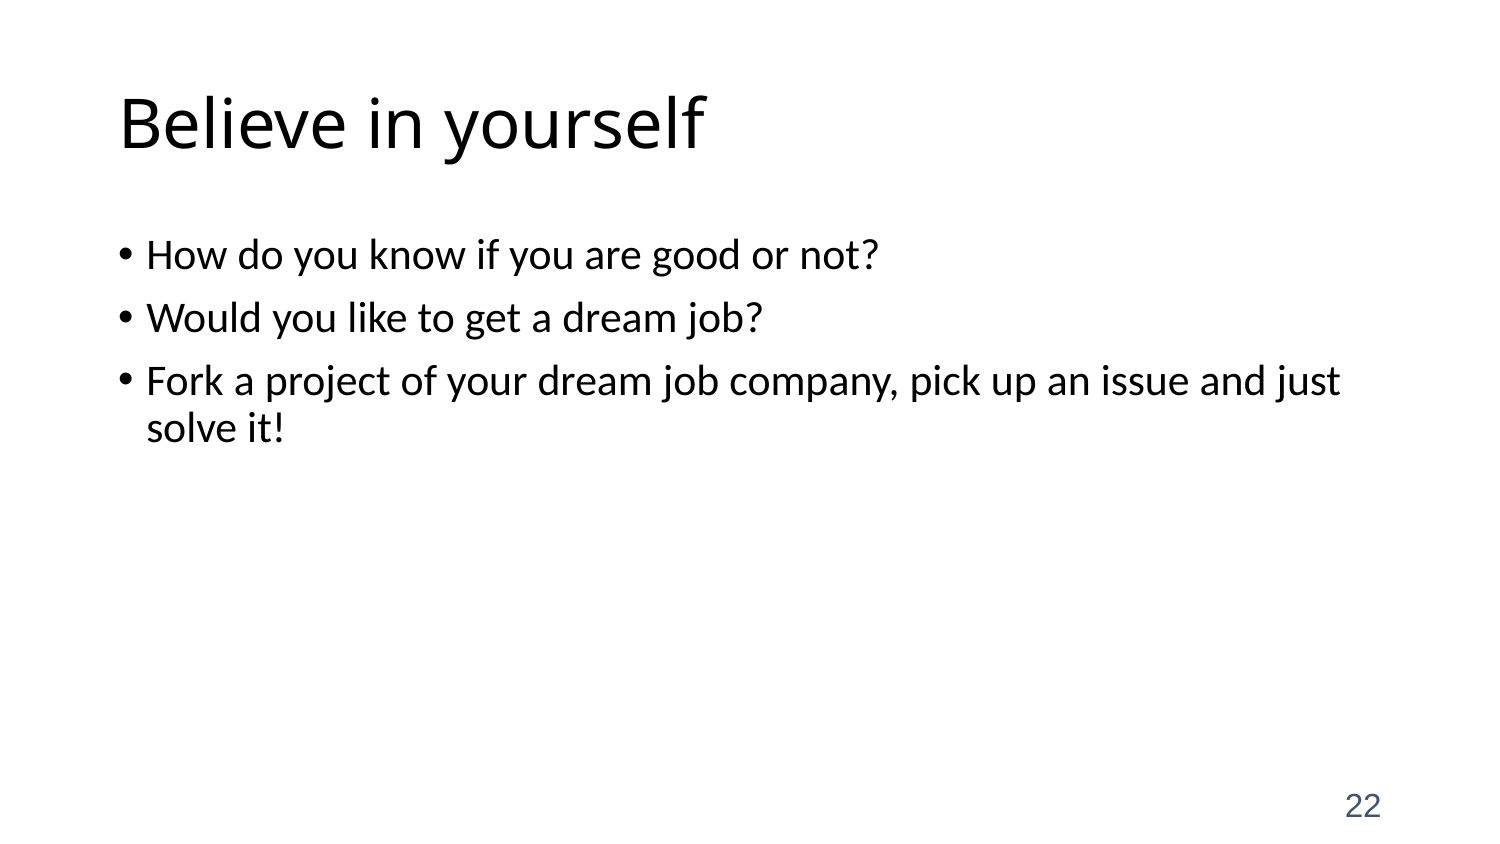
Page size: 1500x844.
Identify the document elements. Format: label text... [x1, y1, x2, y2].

title Believe in yourself [103, 44, 1397, 208]
slide_number 22 [1059, 782, 1397, 827]
list How do you know if you are good or not? Would you like to get a dream job? Fork a project of your dream job company, pick up an issue and just solve it! [103, 224, 1397, 760]
